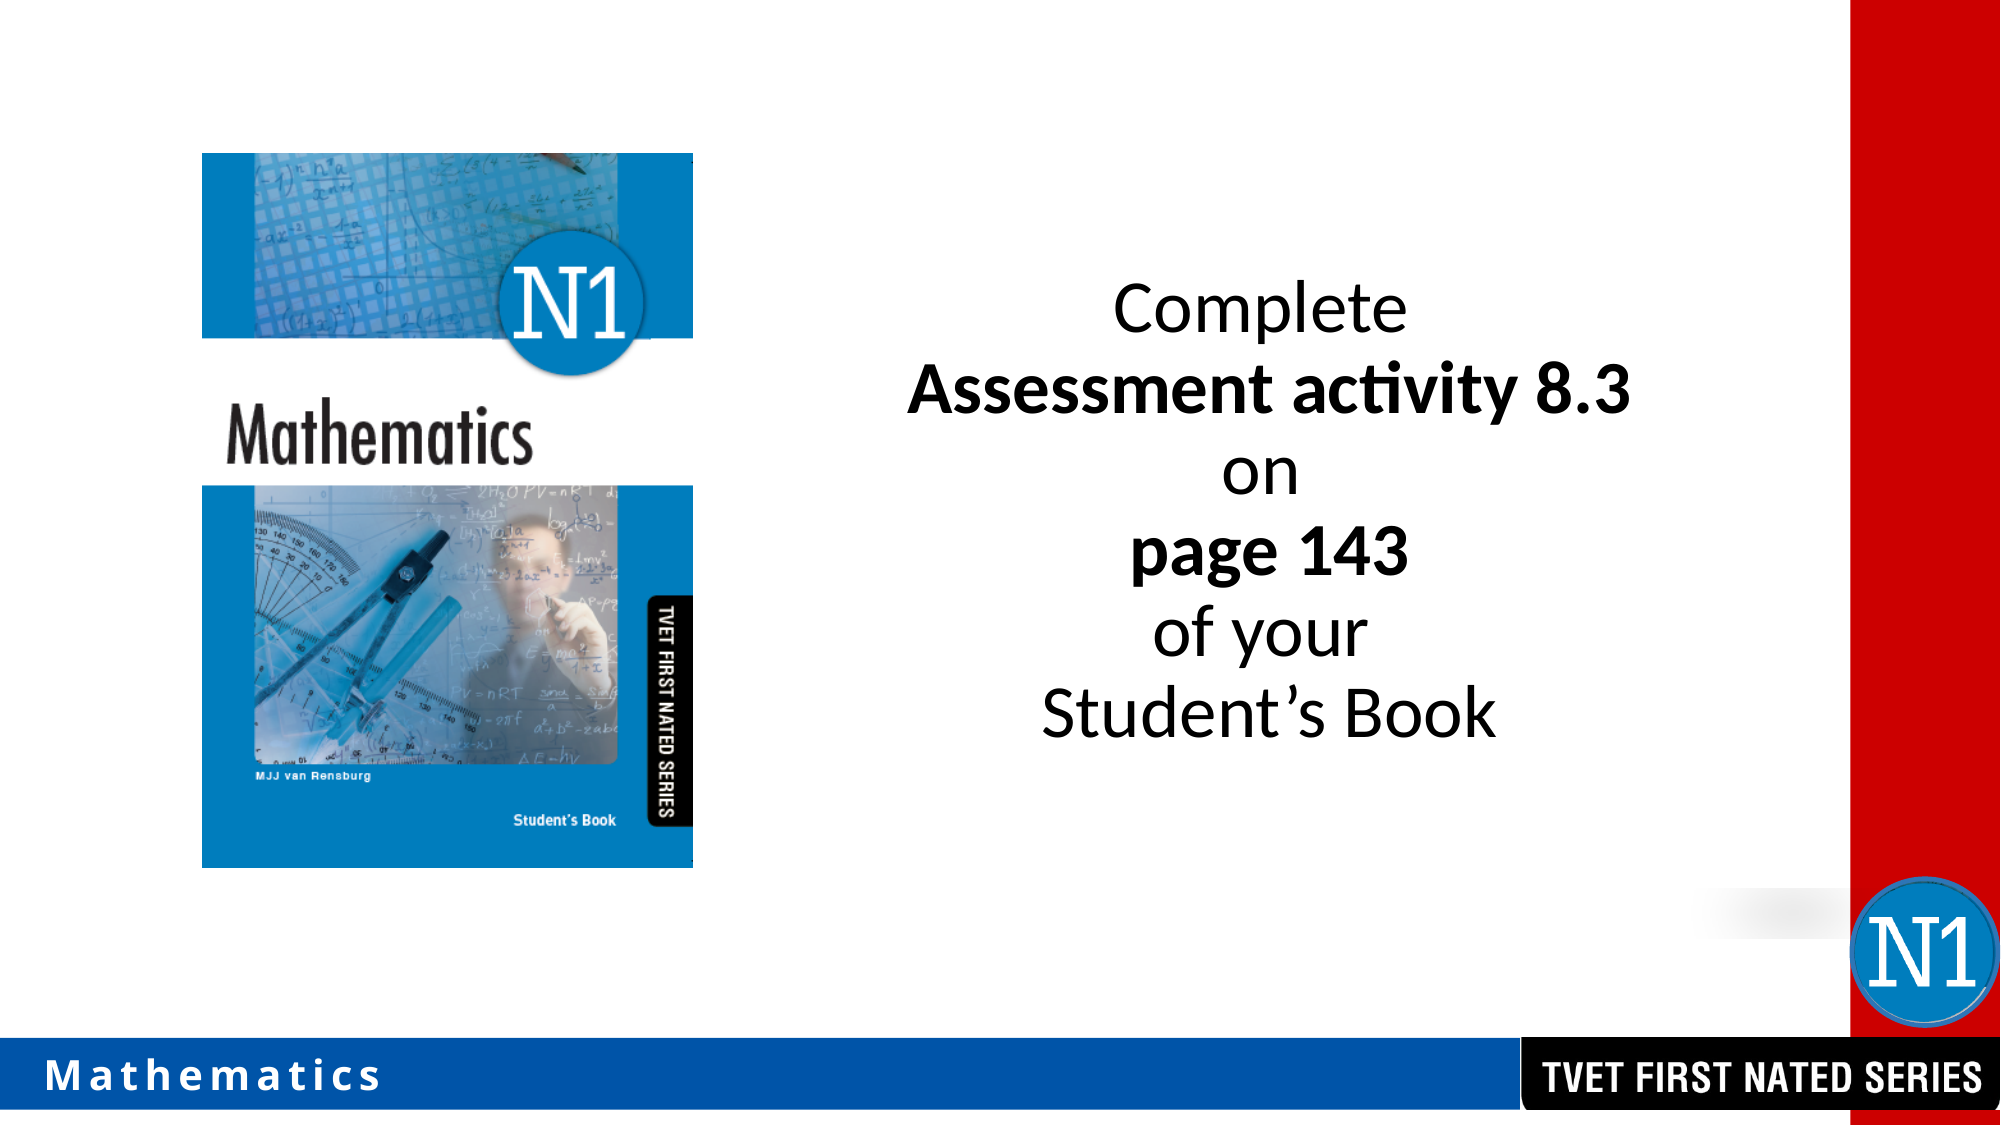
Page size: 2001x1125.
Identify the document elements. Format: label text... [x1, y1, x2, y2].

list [202, 153, 693, 868]
list Complete Assessment activity 8.3 on page 143 of your Student’s Book [844, 153, 1695, 868]
picture [1942, 918, 1975, 986]
picture [1520, 1037, 2000, 1110]
picture [1870, 918, 1938, 986]
